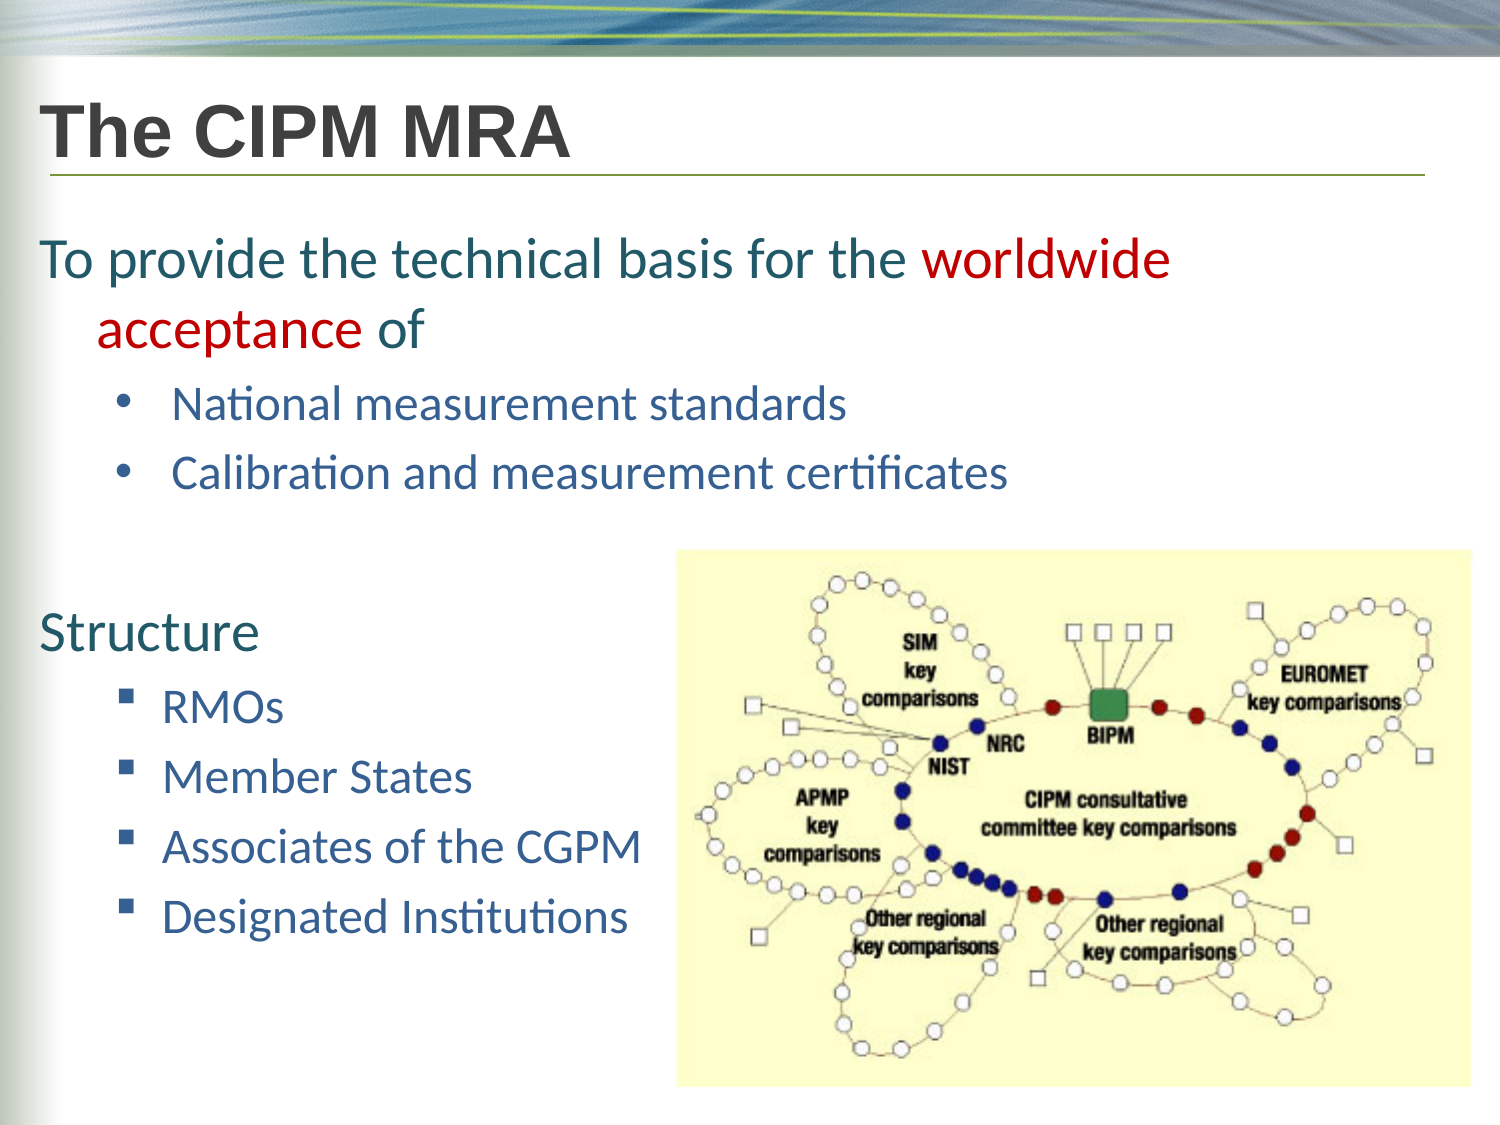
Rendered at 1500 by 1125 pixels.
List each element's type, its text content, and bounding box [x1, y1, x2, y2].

title The CIPM MRA [24, 37, 1376, 181]
list To provide the technical basis for the worldwide acceptance of National measurement standards Calibration and measurement certificates Structure RMOs Member States Associates of the CGPM Designated Institutions [24, 212, 1413, 1088]
picture [0, 0, 1500, 1125]
